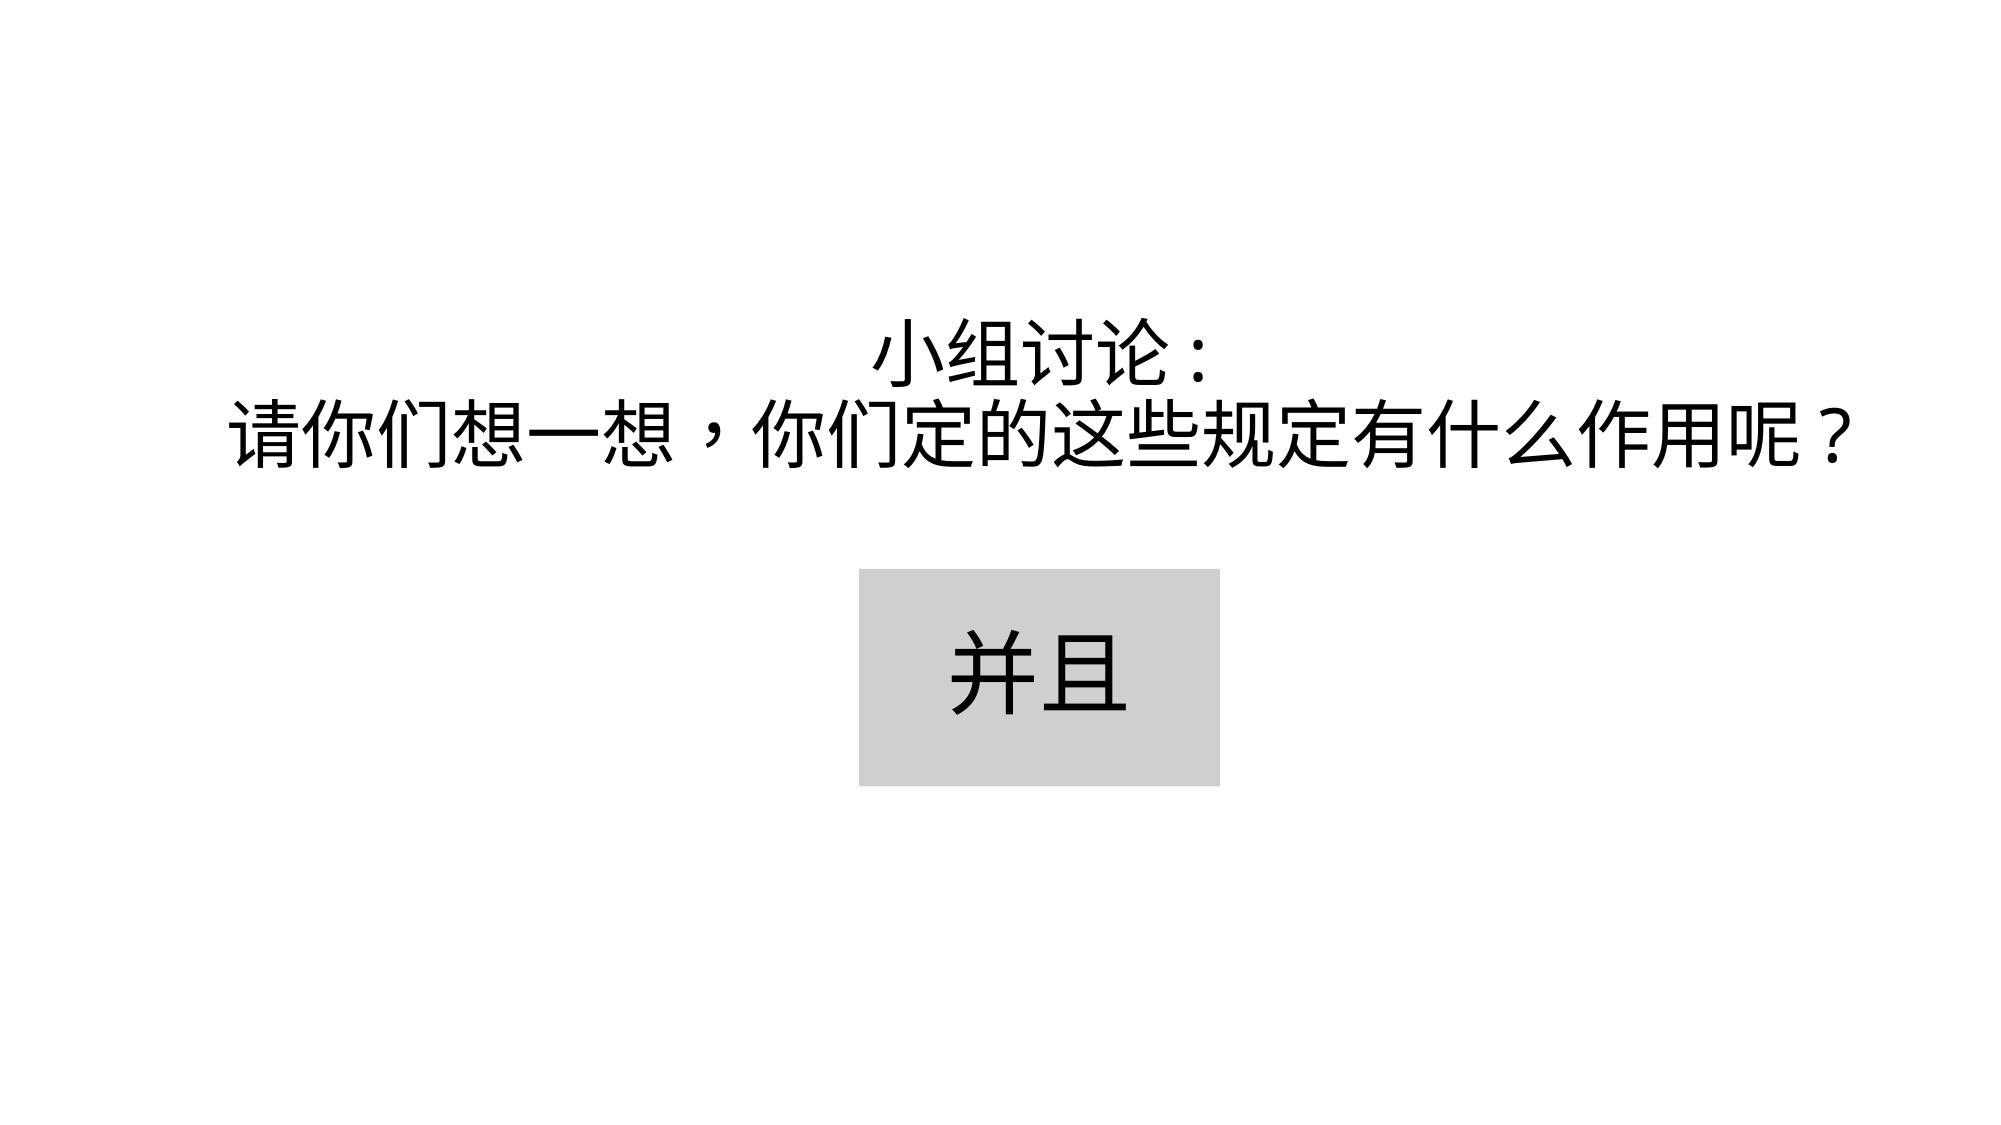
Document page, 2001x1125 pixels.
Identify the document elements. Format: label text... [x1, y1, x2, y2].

text_box 小组讨论: 请你们想一想，你们定的这些规定有什么作用呢? [47, 52, 2000, 743]
text_box 并且 [859, 568, 1220, 787]
